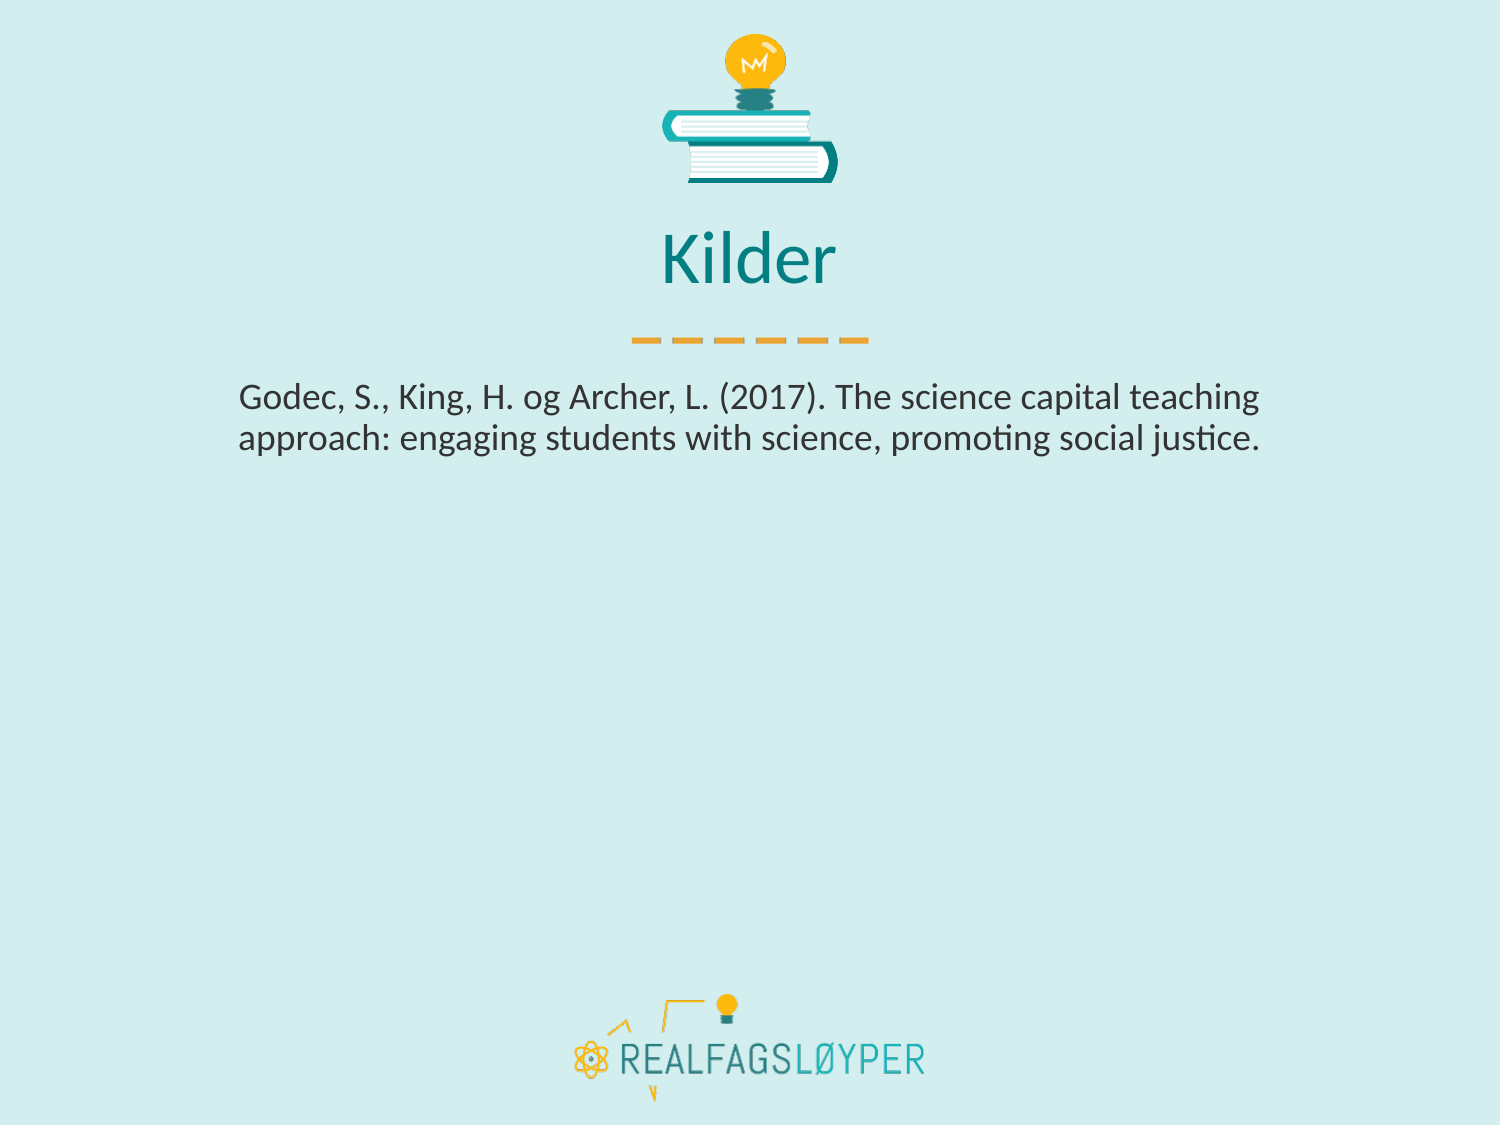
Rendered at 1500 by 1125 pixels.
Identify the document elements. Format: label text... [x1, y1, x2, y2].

picture [662, 34, 838, 183]
picture [574, 994, 925, 1102]
picture [632, 338, 868, 343]
title Kilder [90, 207, 1410, 311]
subtitle Godec, S., King, H. og Archer, L. (2017). The science capital teaching approach: engaging students with science, promoting social justice. [187, 369, 1313, 927]
